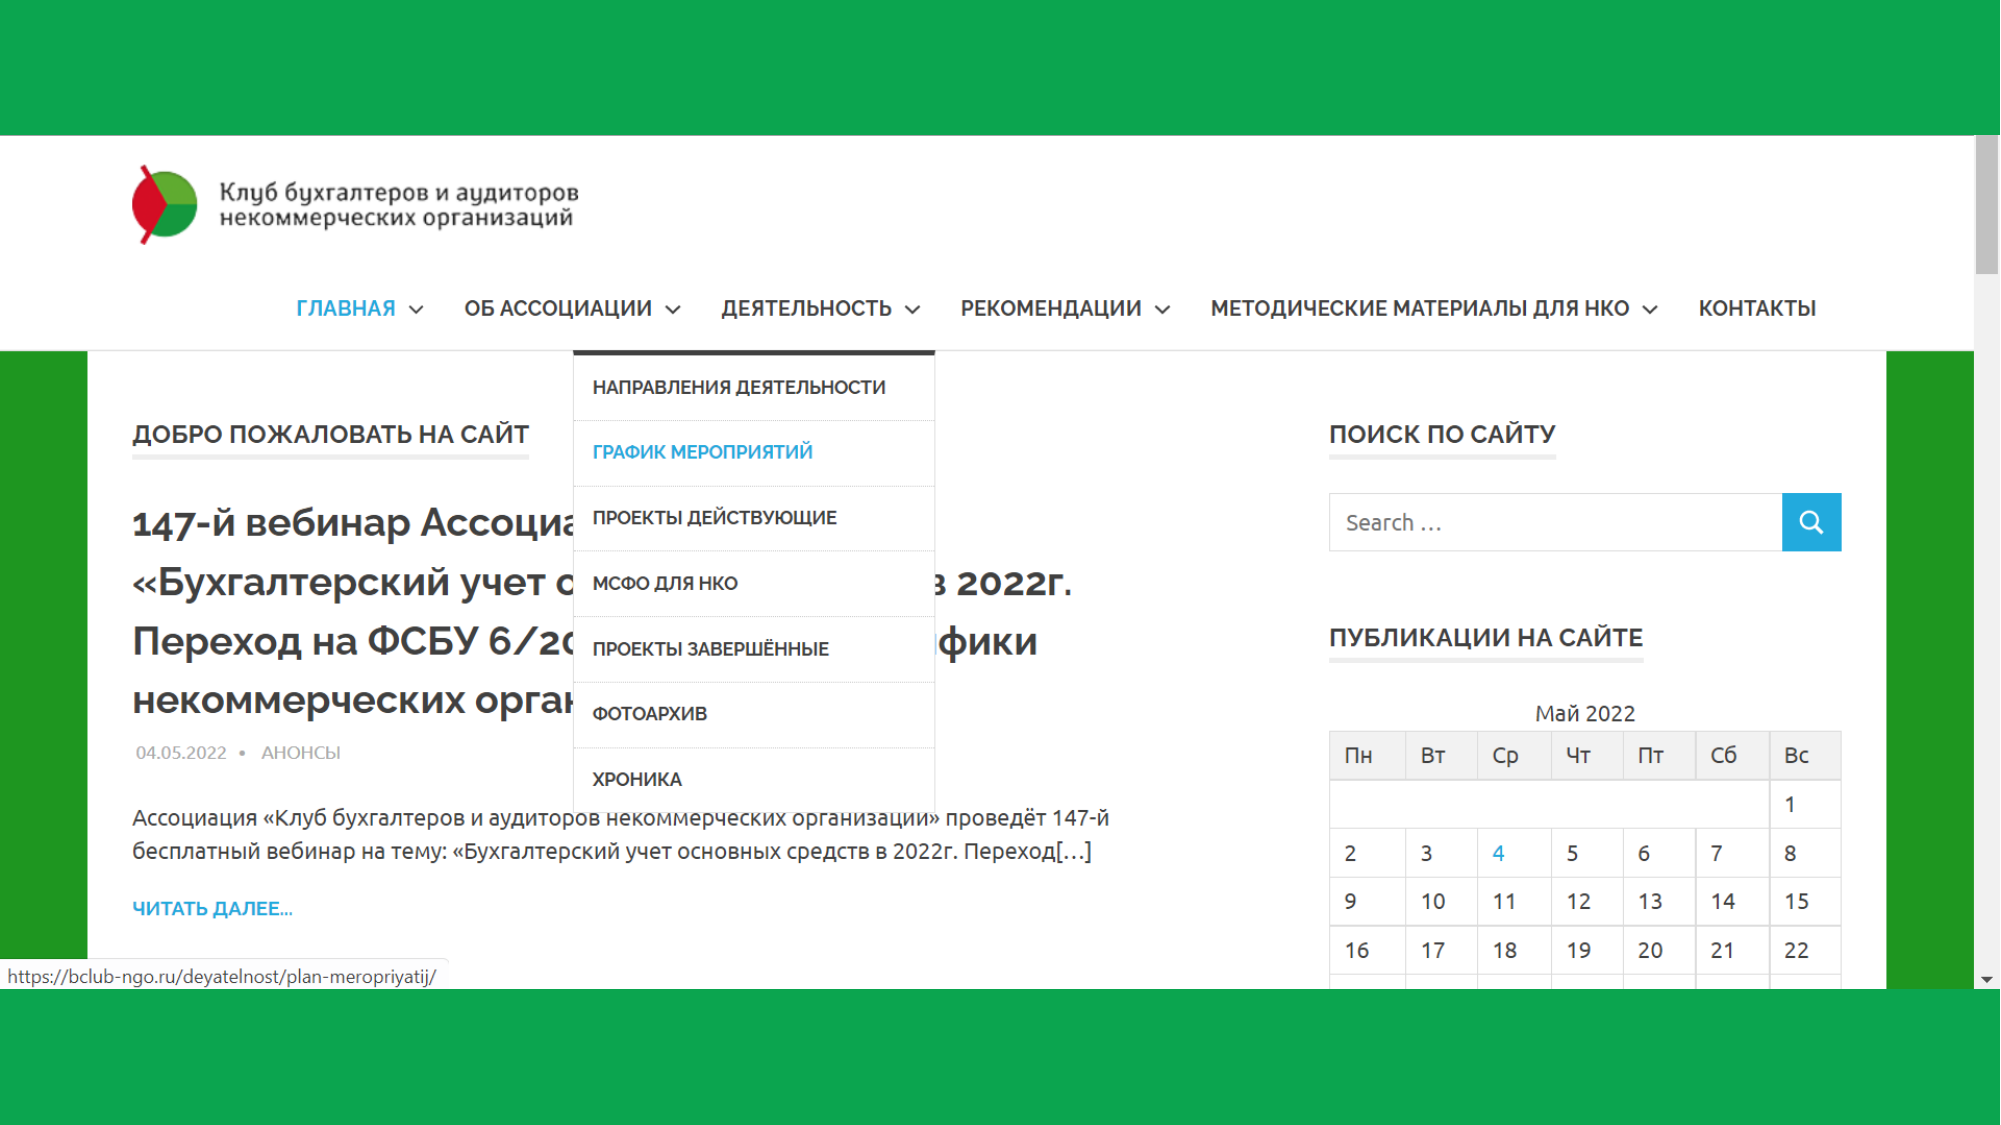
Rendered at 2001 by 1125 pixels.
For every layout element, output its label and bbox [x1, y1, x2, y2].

picture [0, 135, 2000, 990]
